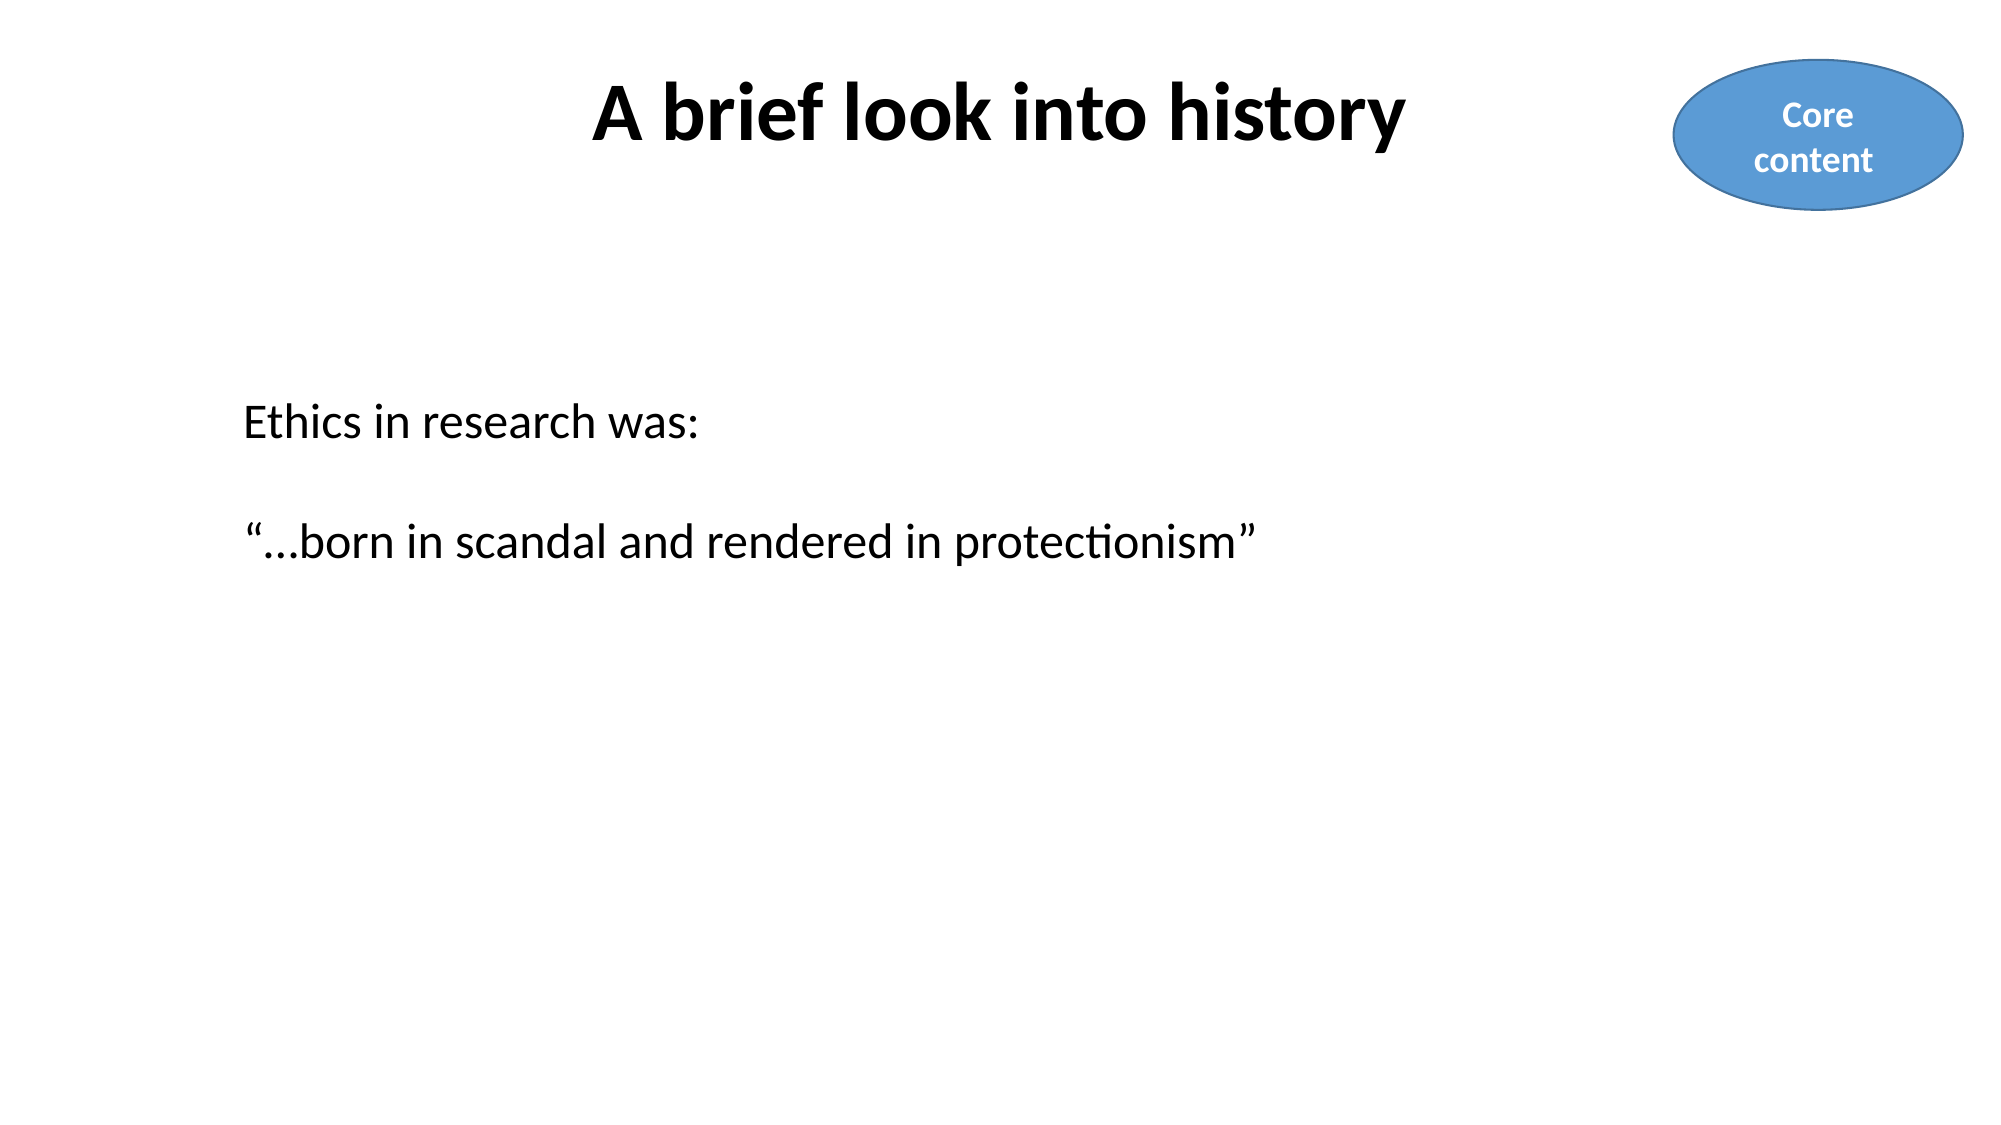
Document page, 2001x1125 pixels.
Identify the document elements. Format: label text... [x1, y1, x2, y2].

text_box Ethics in research was: “…born in scandal and rendered in protectionism” [228, 381, 1273, 577]
title A brief look into history [137, 59, 1863, 278]
text_box Core content [1672, 58, 1964, 211]
